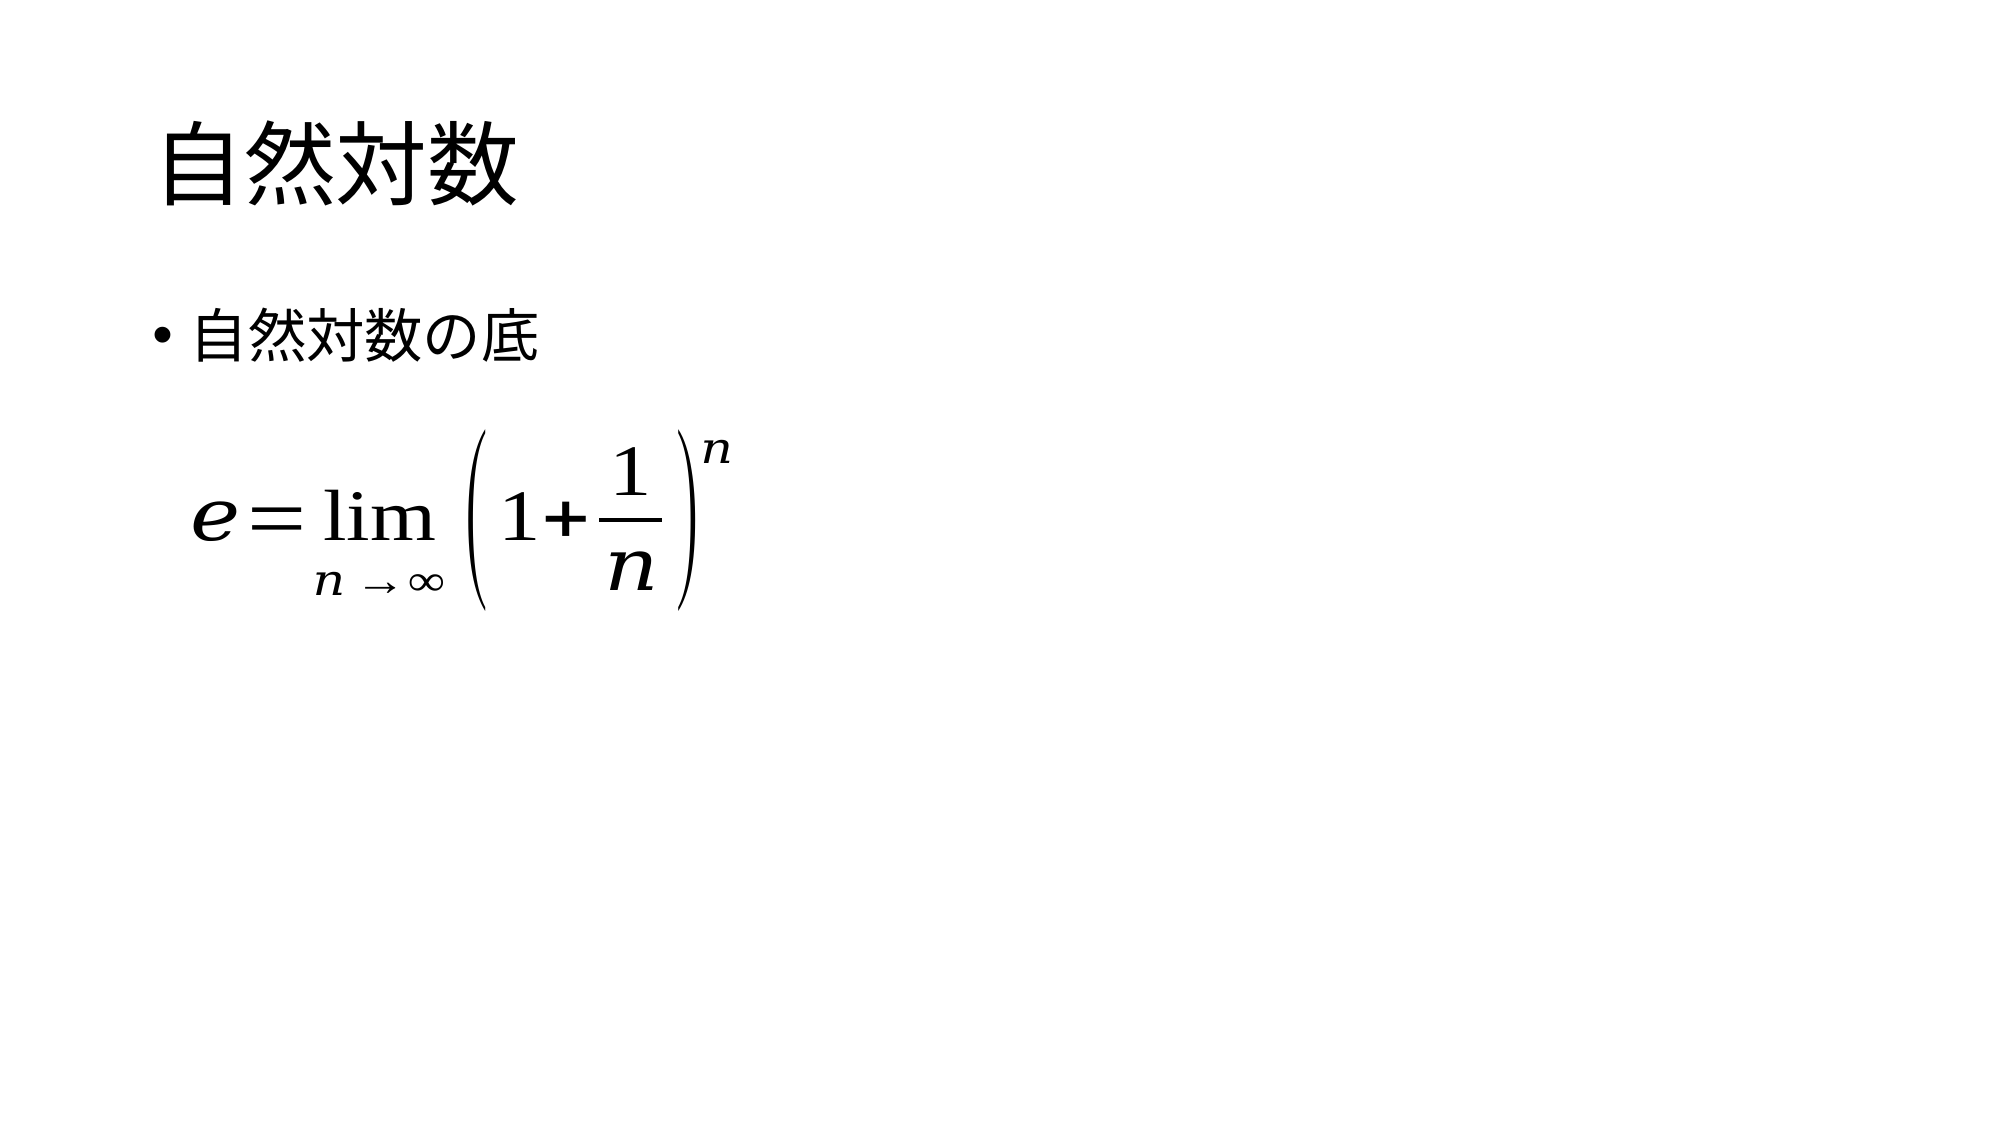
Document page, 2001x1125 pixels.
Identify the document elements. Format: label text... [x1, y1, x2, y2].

list 自然対数の底 [137, 299, 1863, 1014]
title 自然対数 [137, 59, 1863, 278]
